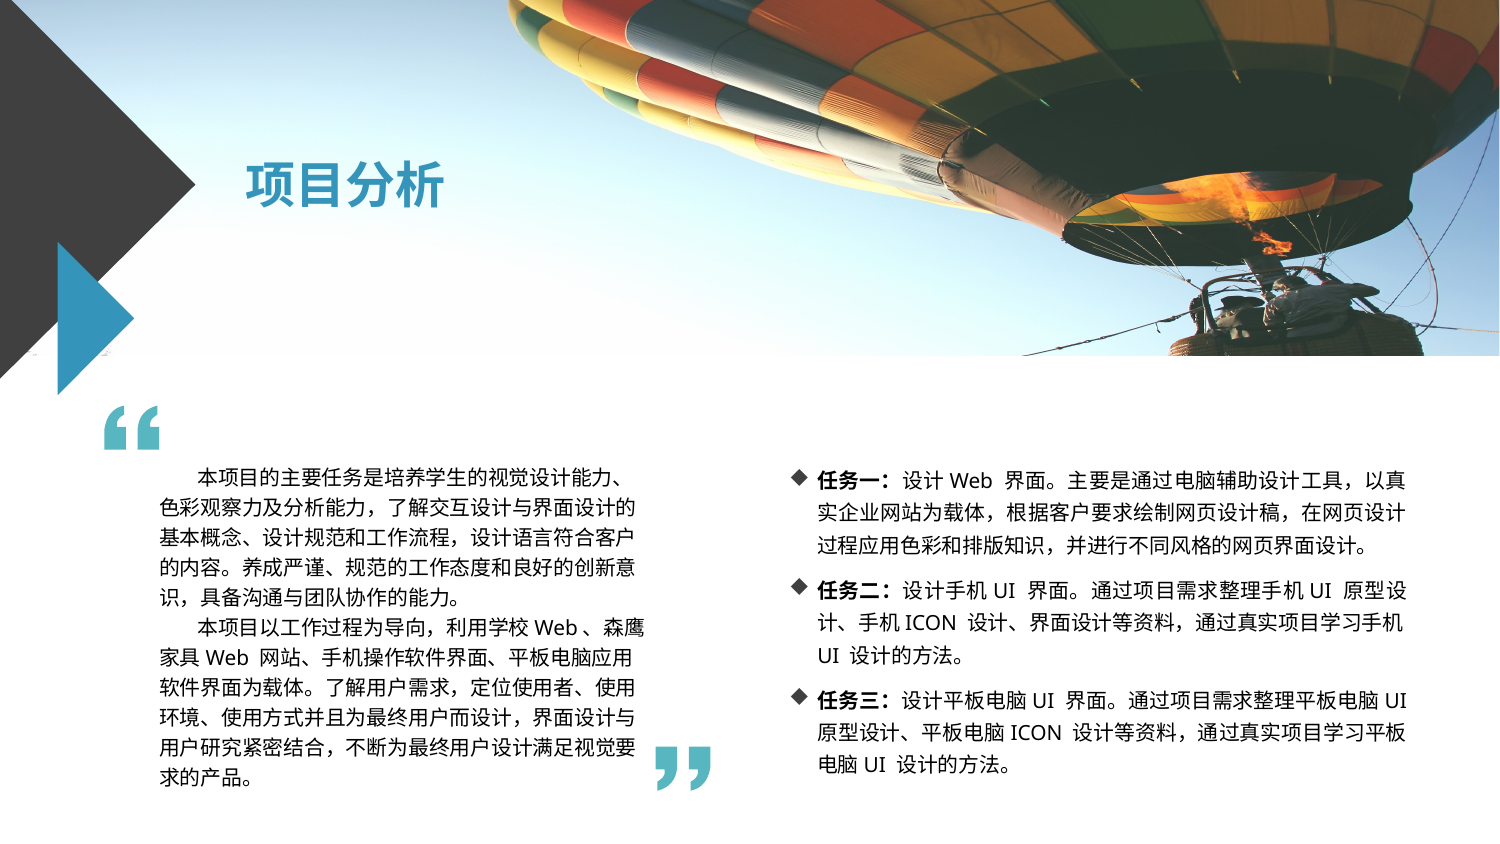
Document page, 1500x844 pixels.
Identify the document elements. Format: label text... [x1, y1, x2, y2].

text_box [0, 0, 1500, 396]
text_box 任务一：设计Web 界面。主要是通过电脑辅助设计工具，以真实企业网站为载体，根据客户要求绘制网页设计稿，在网页设计过程应用色彩和排版知识，并进行不同风格的网页界面设计。 任务二：设计手机UI 界面。通过项目需求整理手机UI 原型设计、手机ICON 设计、界面设计等资料，通过真实项目学习手机UI 设计的方法。 任务三：设计平板电脑UI 界面。通过项目需求整理平板电脑UI 原型设计、平板电脑ICON 设计等资料，通过真实项目学习平板电脑UI 设计的方法。 [789, 460, 1407, 778]
text_box [137, 405, 160, 450]
text_box [104, 405, 126, 450]
text_box 本项目的主要任务是培养学生的视觉设计能力、色彩观察力及分析能力，了解交互设计与界面设计的基本概念、设计规范和工作流程，设计语言符合客户的内容。养成严谨、规范的工作态度和良好的创新意识，具备沟通与团队协作的能力。 本项目以工作过程为导向，利用学校Web、森鹰家具Web 网站、手机操作软件界面、平板电脑应用软件界面为载体。了解用户需求，定位使用者、使用环境、使用方式并且为最终用户而设计，界面设计与用户研究紧密结合，不断为最终用户设计满足视觉要求的产品。 [159, 460, 652, 790]
text_box [655, 746, 678, 791]
text_box [688, 746, 711, 791]
